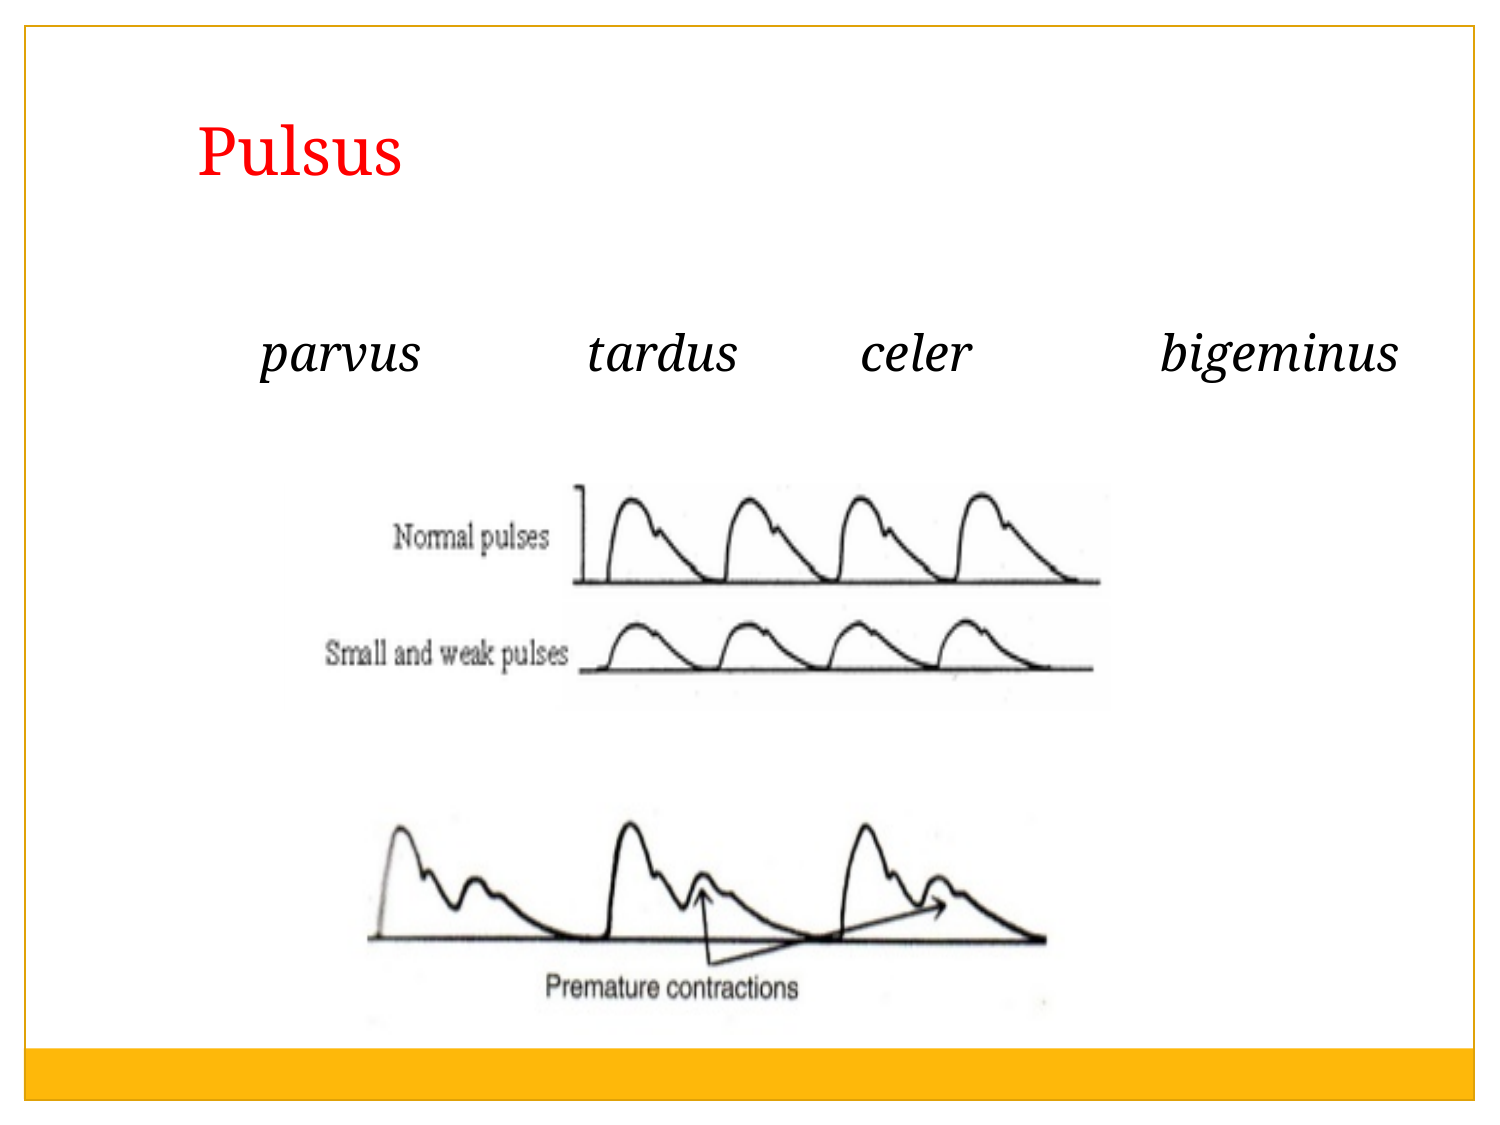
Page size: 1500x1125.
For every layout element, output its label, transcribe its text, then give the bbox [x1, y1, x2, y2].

text_box parvus tardus celer bigeminus [245, 313, 1468, 389]
text_box Pulsus [182, 101, 768, 197]
picture [283, 483, 1171, 711]
picture [323, 768, 1129, 1035]
